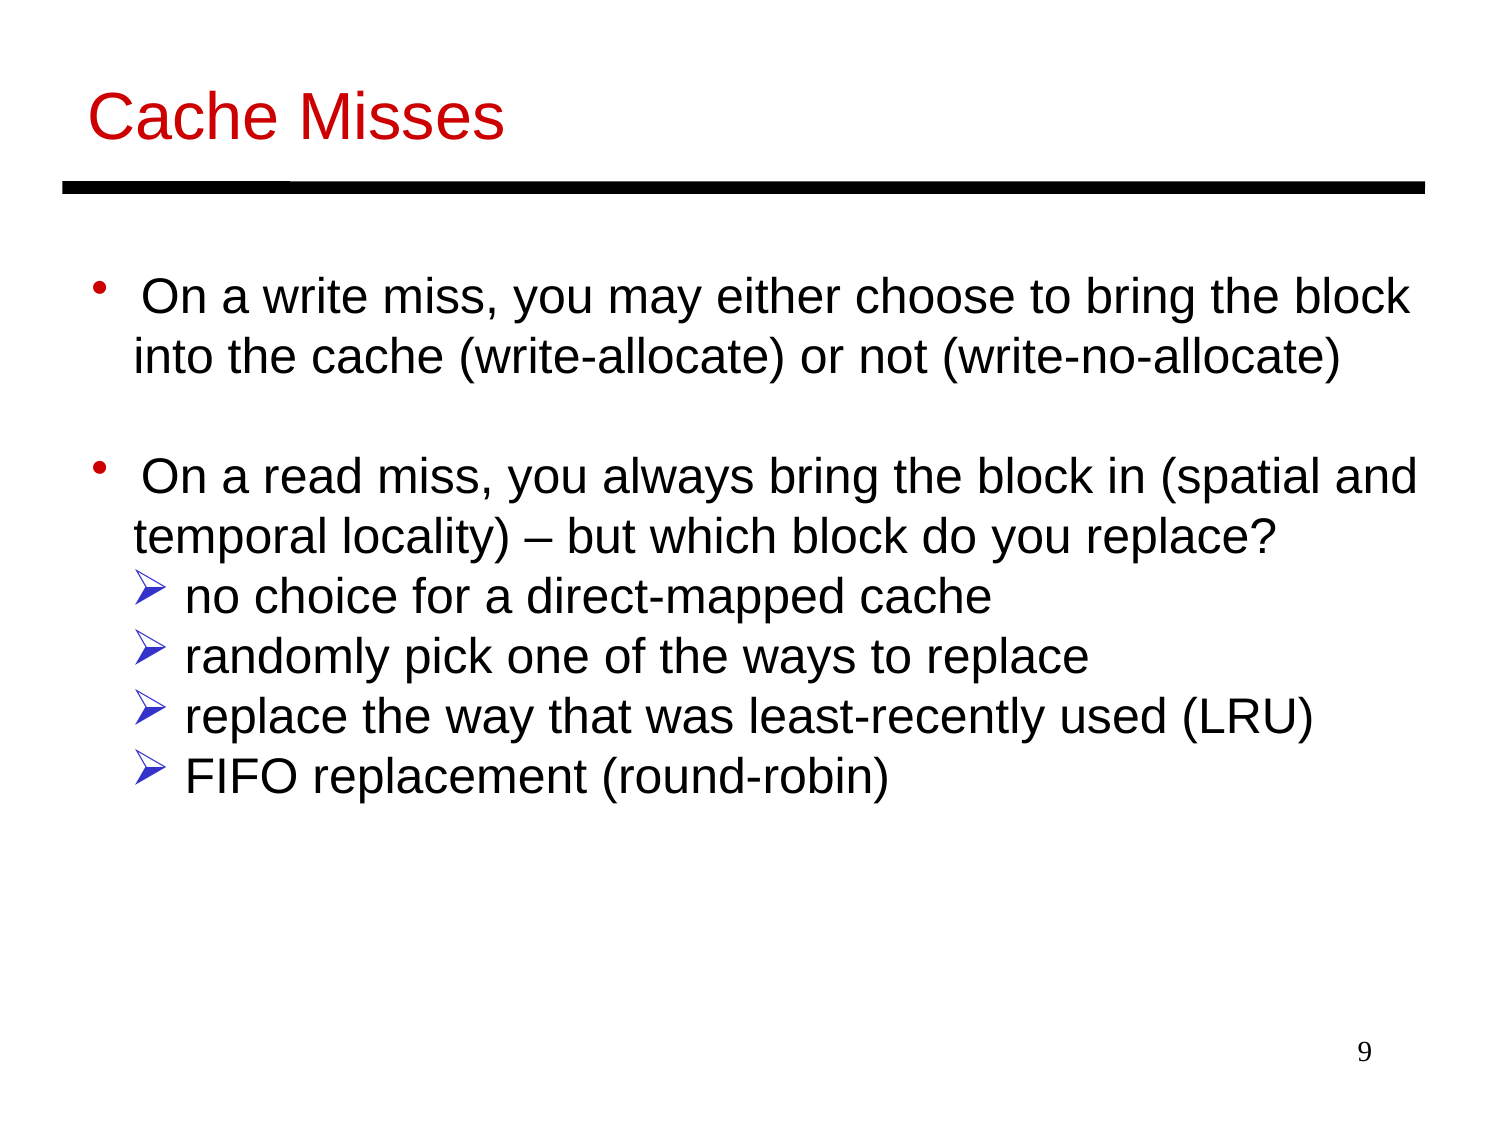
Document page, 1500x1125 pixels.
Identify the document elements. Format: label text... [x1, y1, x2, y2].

text_box Cache Misses [72, 65, 521, 160]
slide_number 9 [1074, 1025, 1388, 1100]
text_box On a write miss, you may either choose to bring the block into the cache (write-allocate) or not (write-no-allocate) On a read miss, you always bring the block in (spatial and temporal locality) – but which block do you replace? no choice for a direct-mapped cache randomly pick one of the ways to replace replace the way that was least-recently used (LRU) FIFO replacement (round-robin) [76, 256, 1434, 812]
